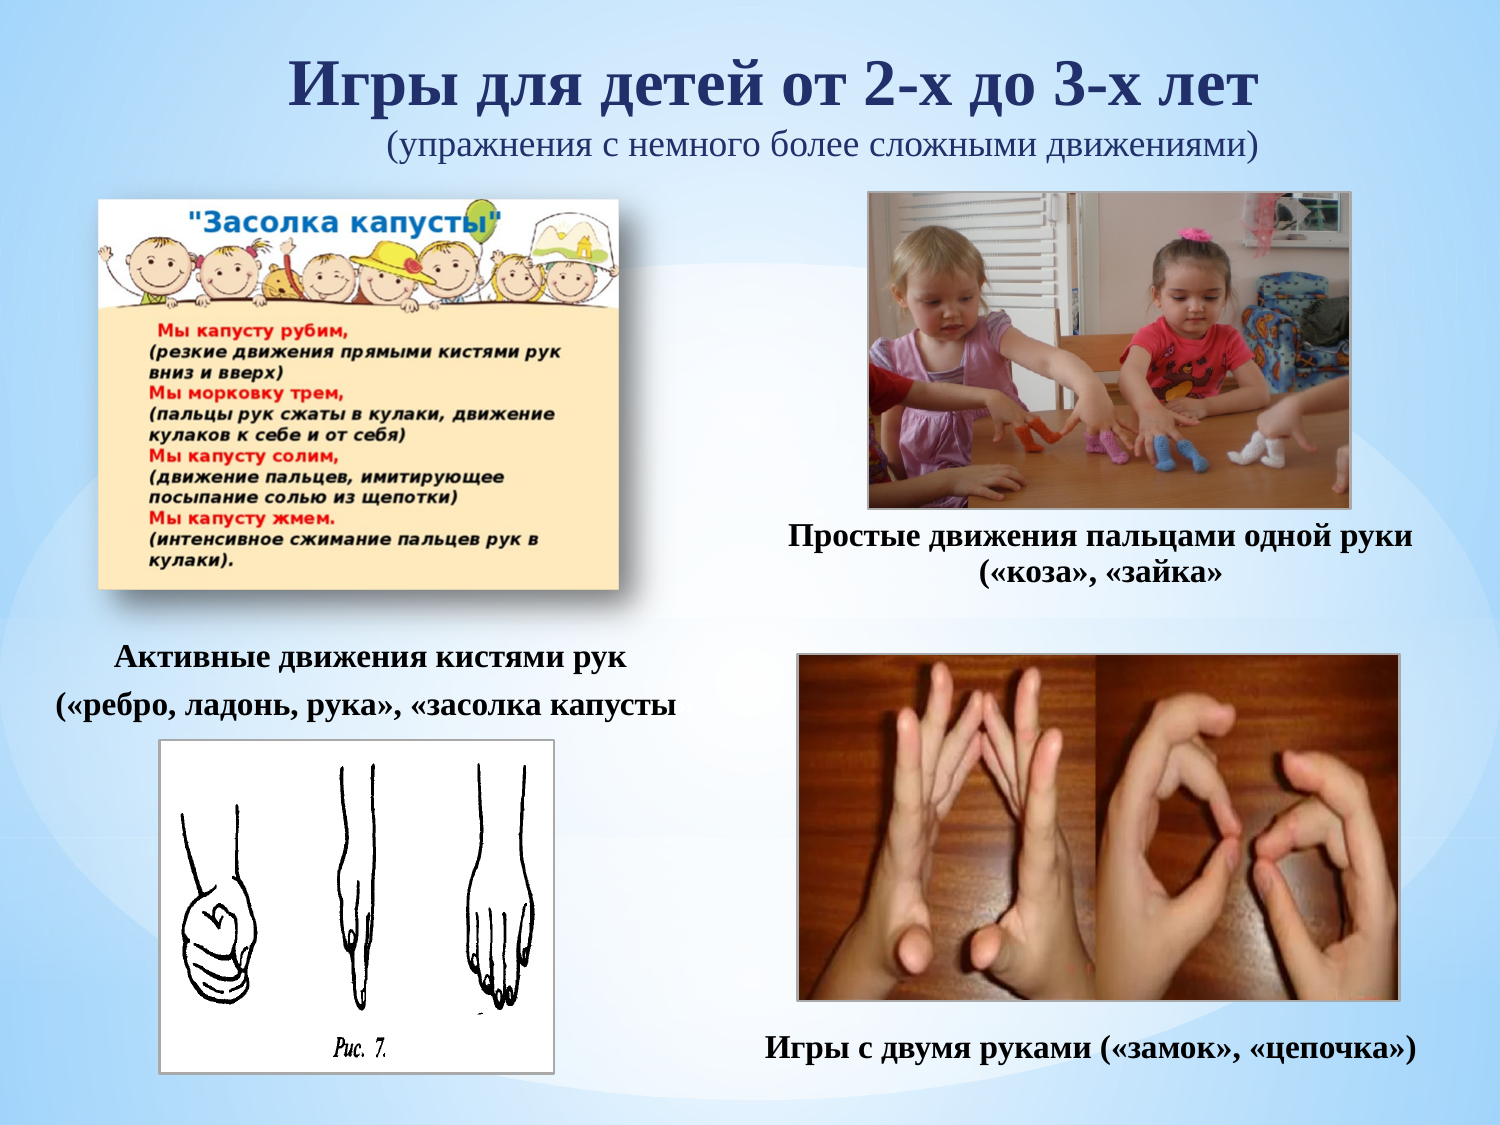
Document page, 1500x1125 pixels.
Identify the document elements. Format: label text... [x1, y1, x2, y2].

text_box Активные движения кистями рук («ребро, ладонь, рука», «засолка капусты» [0, 631, 750, 730]
text_box [867, 191, 1352, 510]
text_box Простые движения пальцами одной руки («коза», «зайка» [726, 510, 1477, 598]
title Игры для детей от 2-х до 3-х лет (упражнения с немного более сложными движениями) [206, 30, 1275, 219]
text_box [796, 653, 1401, 1002]
text_box Игры с двумя руками («замок», «цепочка») [749, 1022, 1433, 1073]
text_box [158, 739, 555, 1075]
picture [65, 166, 684, 655]
